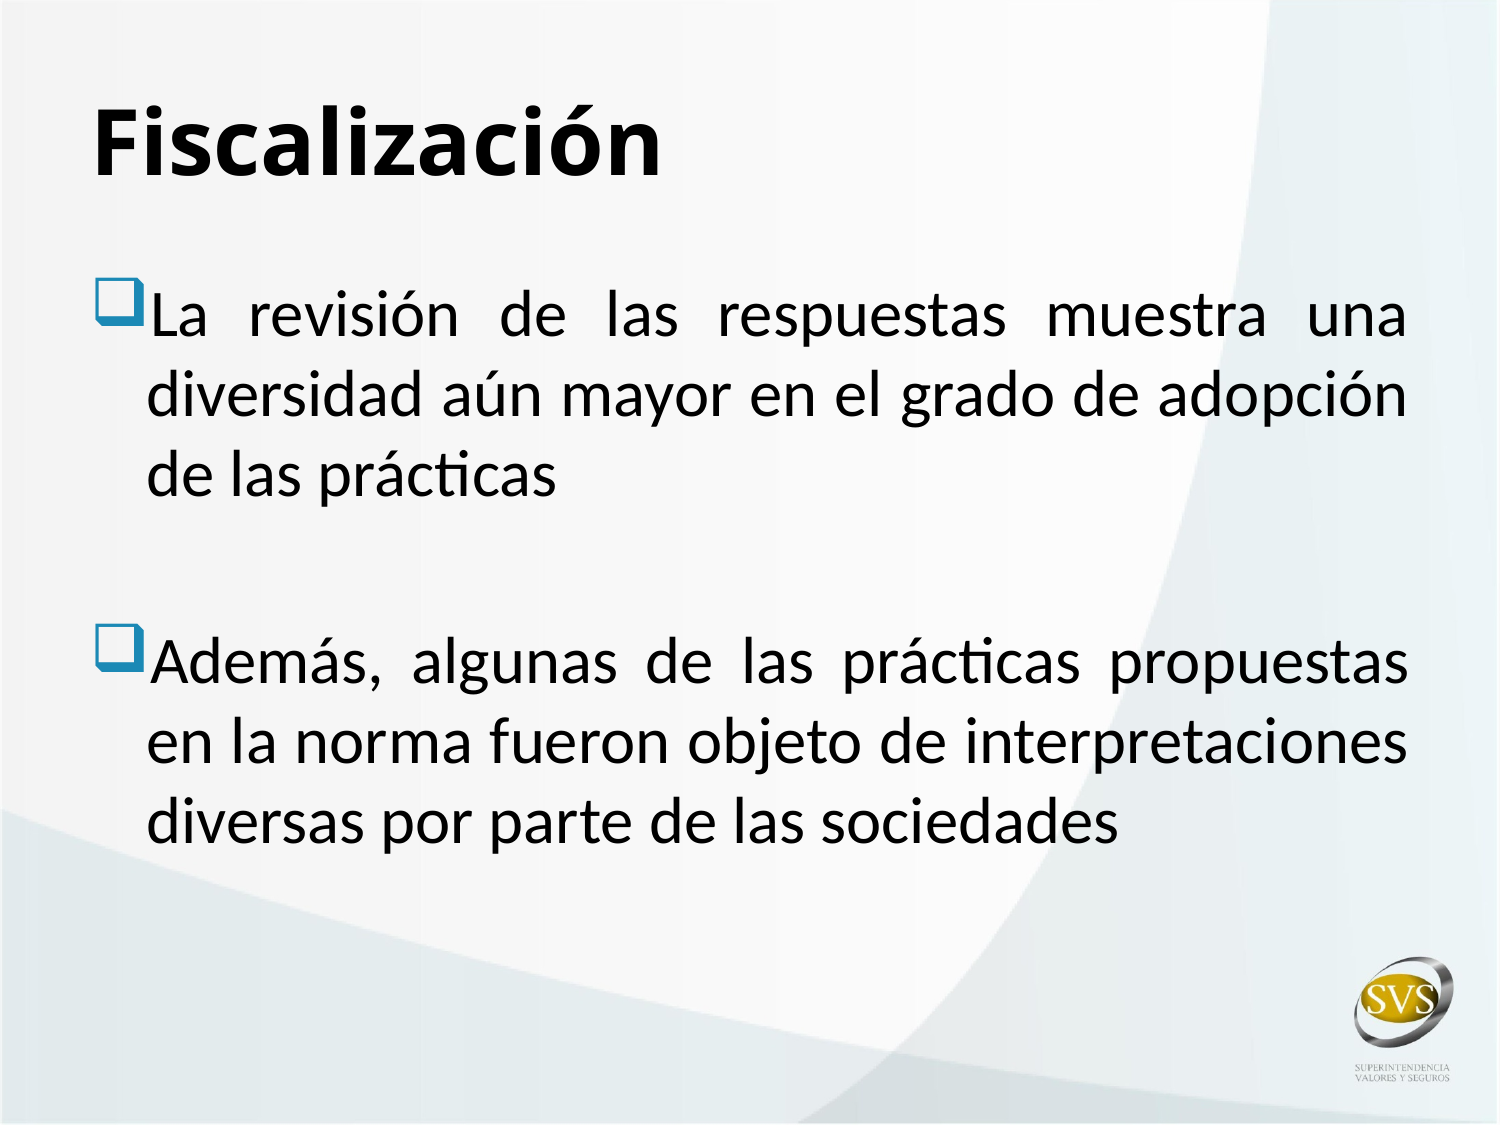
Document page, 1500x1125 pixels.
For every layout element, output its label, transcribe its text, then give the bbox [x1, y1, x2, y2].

picture [0, 0, 1500, 1125]
title Fiscalización [75, 45, 1425, 233]
list La revisión de las respuestas muestra una diversidad aún mayor en el grado de adopción de las prácticas Además, algunas de las prácticas propuestas en la norma fueron objeto de interpretaciones diversas por parte de las sociedades [75, 262, 1425, 1005]
